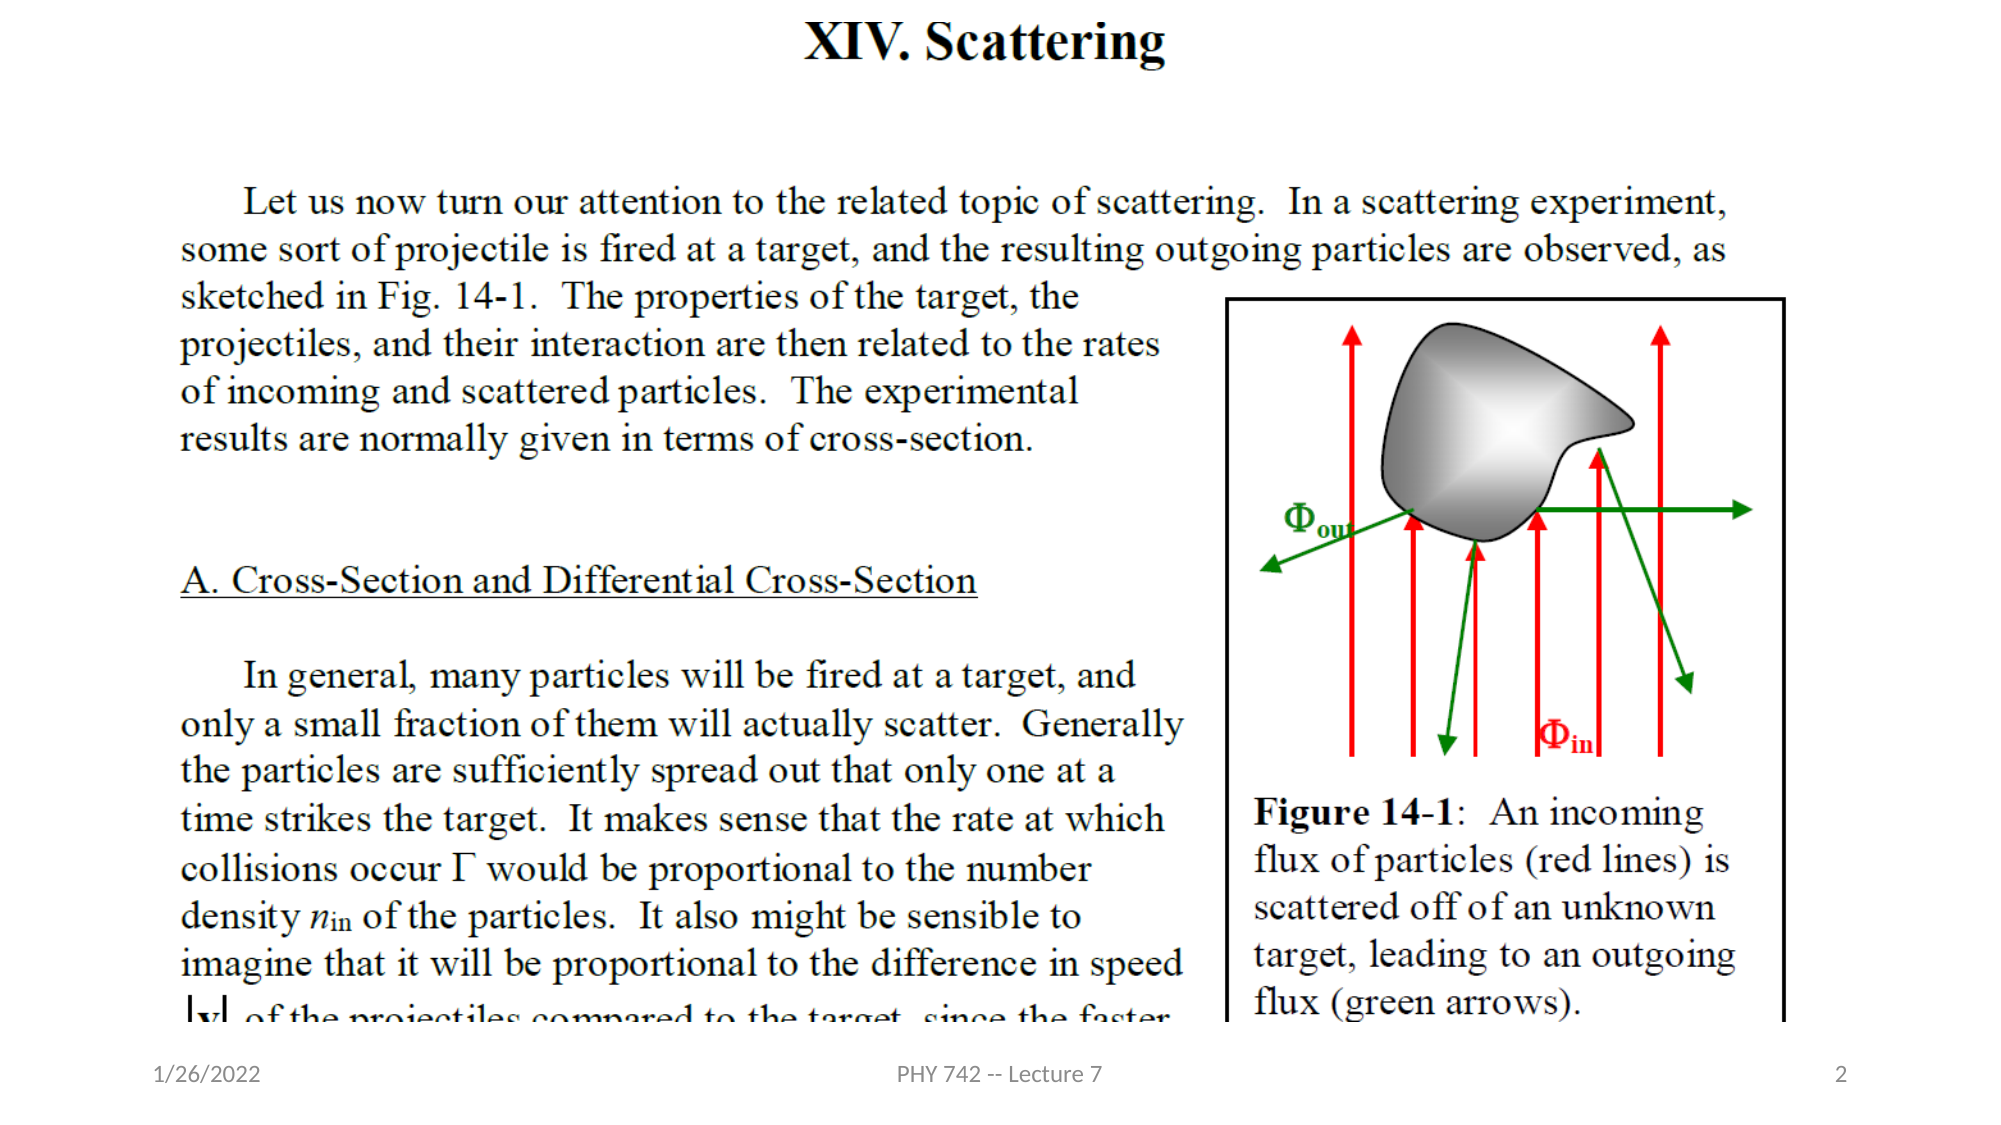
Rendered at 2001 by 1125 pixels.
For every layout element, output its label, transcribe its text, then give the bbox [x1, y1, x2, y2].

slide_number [137, 1042, 588, 1103]
picture [137, 22, 1795, 1022]
slide_number 2 [1412, 1042, 1863, 1103]
footer PHY 742 -- Lecture 7 [662, 1042, 1338, 1103]
